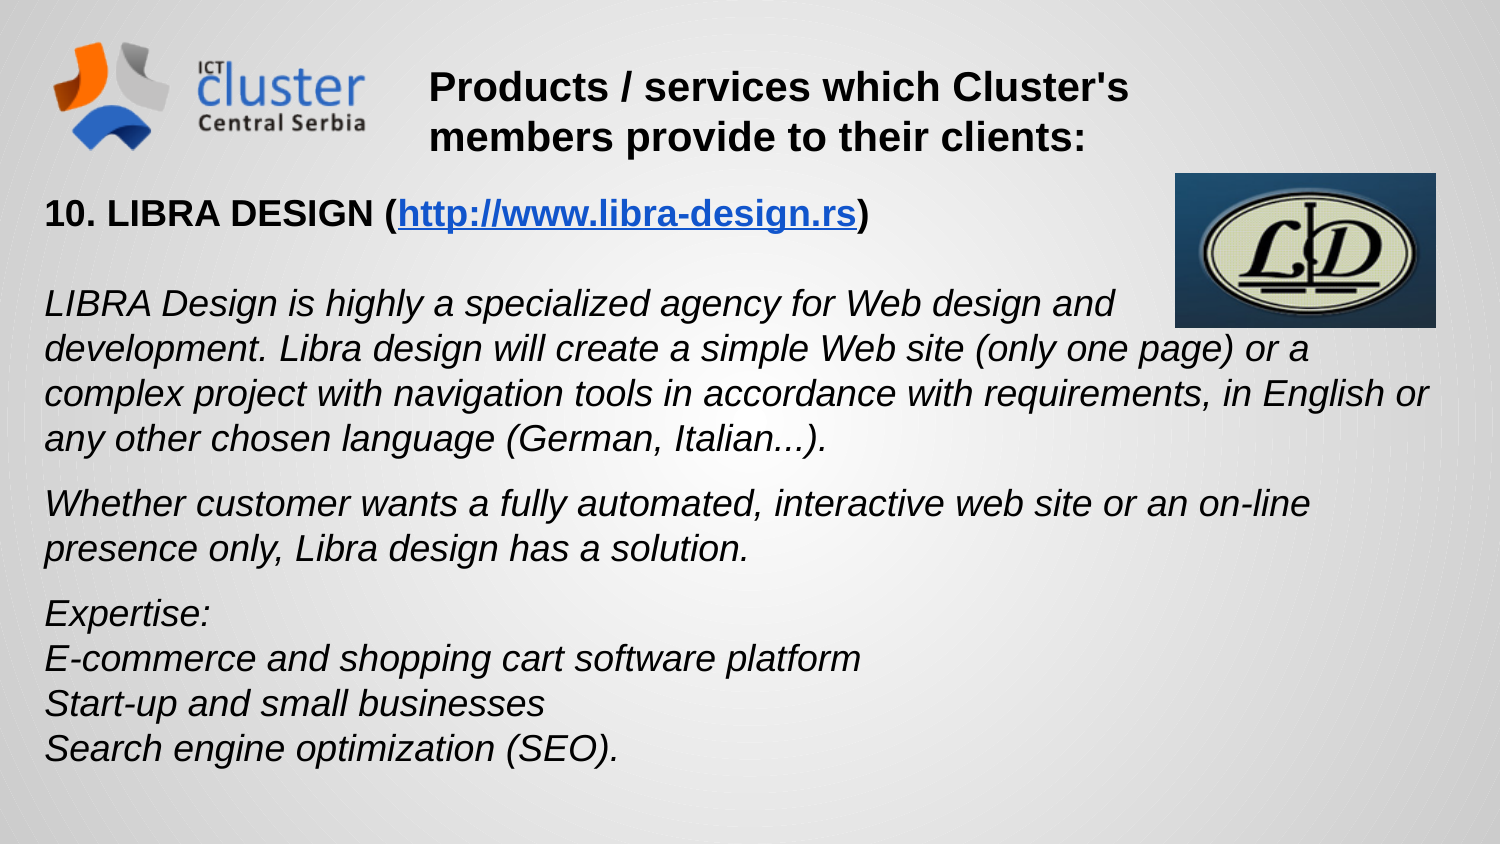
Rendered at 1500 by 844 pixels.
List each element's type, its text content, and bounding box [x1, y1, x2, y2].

title Products / services which Cluster's members provide to their clients: [413, 33, 1425, 173]
list 10. LIBRA DESIGN (http://www.libra-design.rs) LIBRA Design is highly a specialized agency for Web design and development. Libra design will create a simple Web site (only one page) or a complex project with navigation tools in accordance with requirements, in English or any other chosen language (German, Italian...). Whether customer wants a fully automated, interactive web site or an on-line presence only, Libra design has a solution. Expertise: E-commerce and shopping cart software platform Start-up and small businesses Search engine optimization (SEO). [29, 173, 1459, 785]
picture [1174, 173, 1436, 328]
picture [52, 37, 369, 151]
